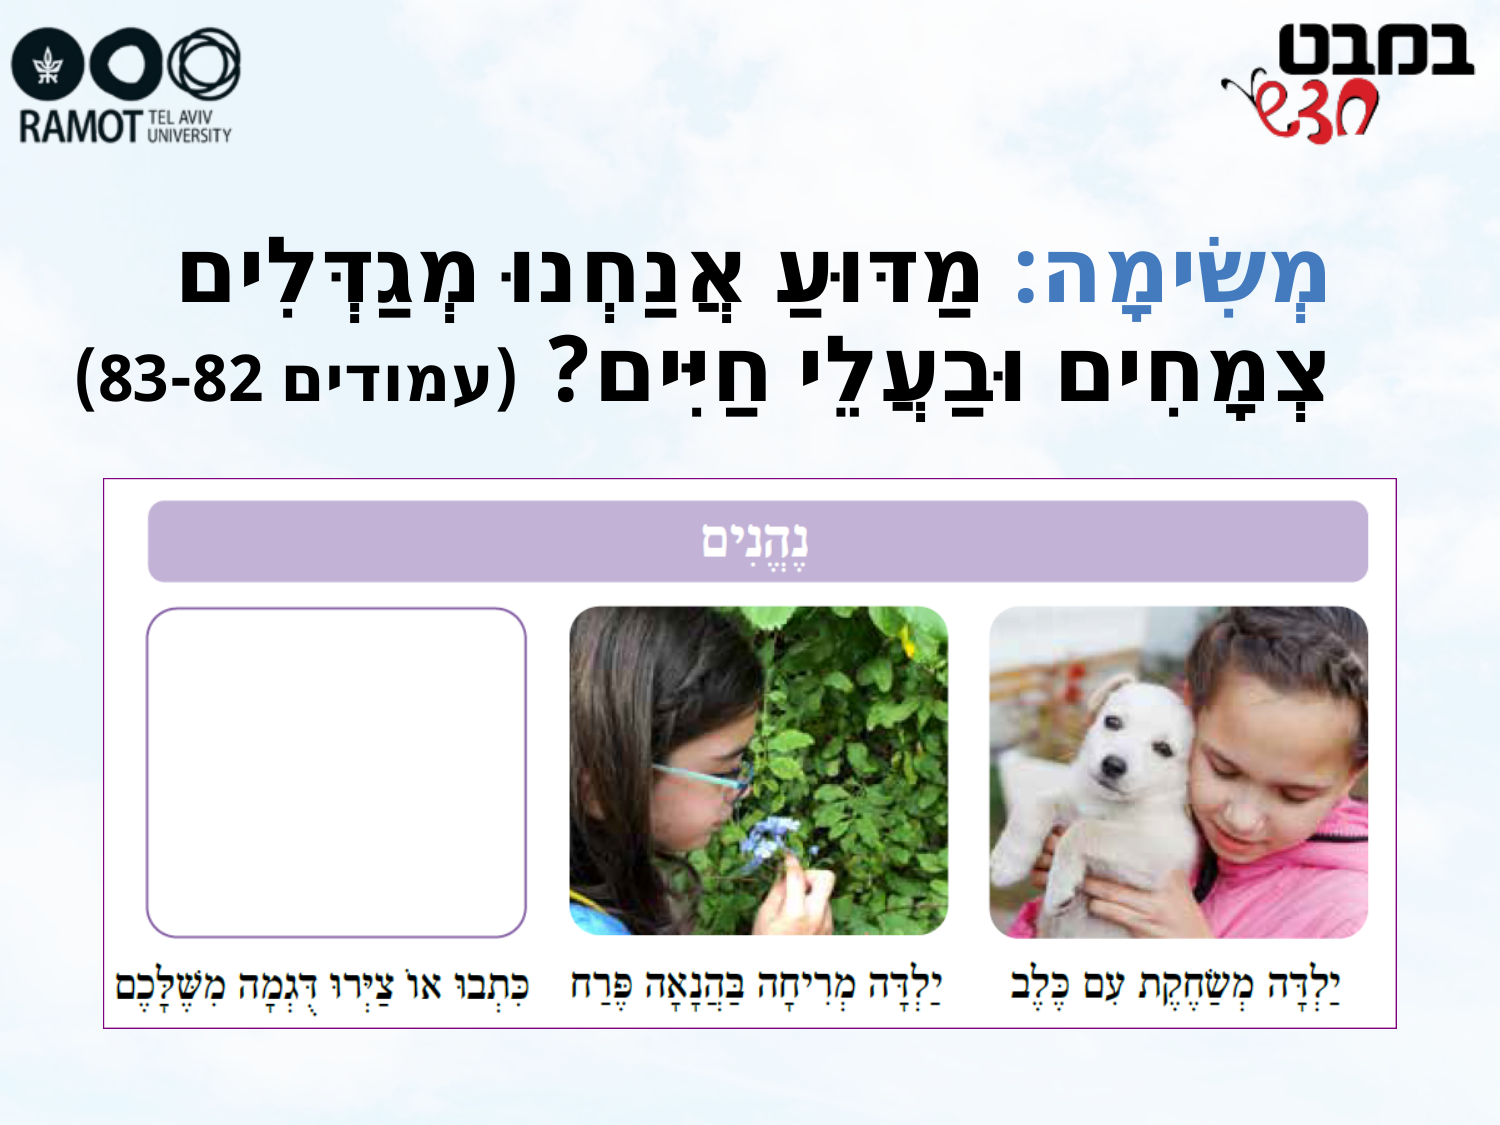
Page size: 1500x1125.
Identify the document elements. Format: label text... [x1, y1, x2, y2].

picture [1220, 23, 1476, 146]
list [103, 478, 1397, 1029]
title מְשִׂימָה: מַדּוּעַ אֲנַחְנוּ מְגַדְּלִים צְמָחִים וּבַעֲלֵי חַיִּים? (עמודים 83-82) [54, 213, 1349, 431]
picture [0, 12, 254, 156]
